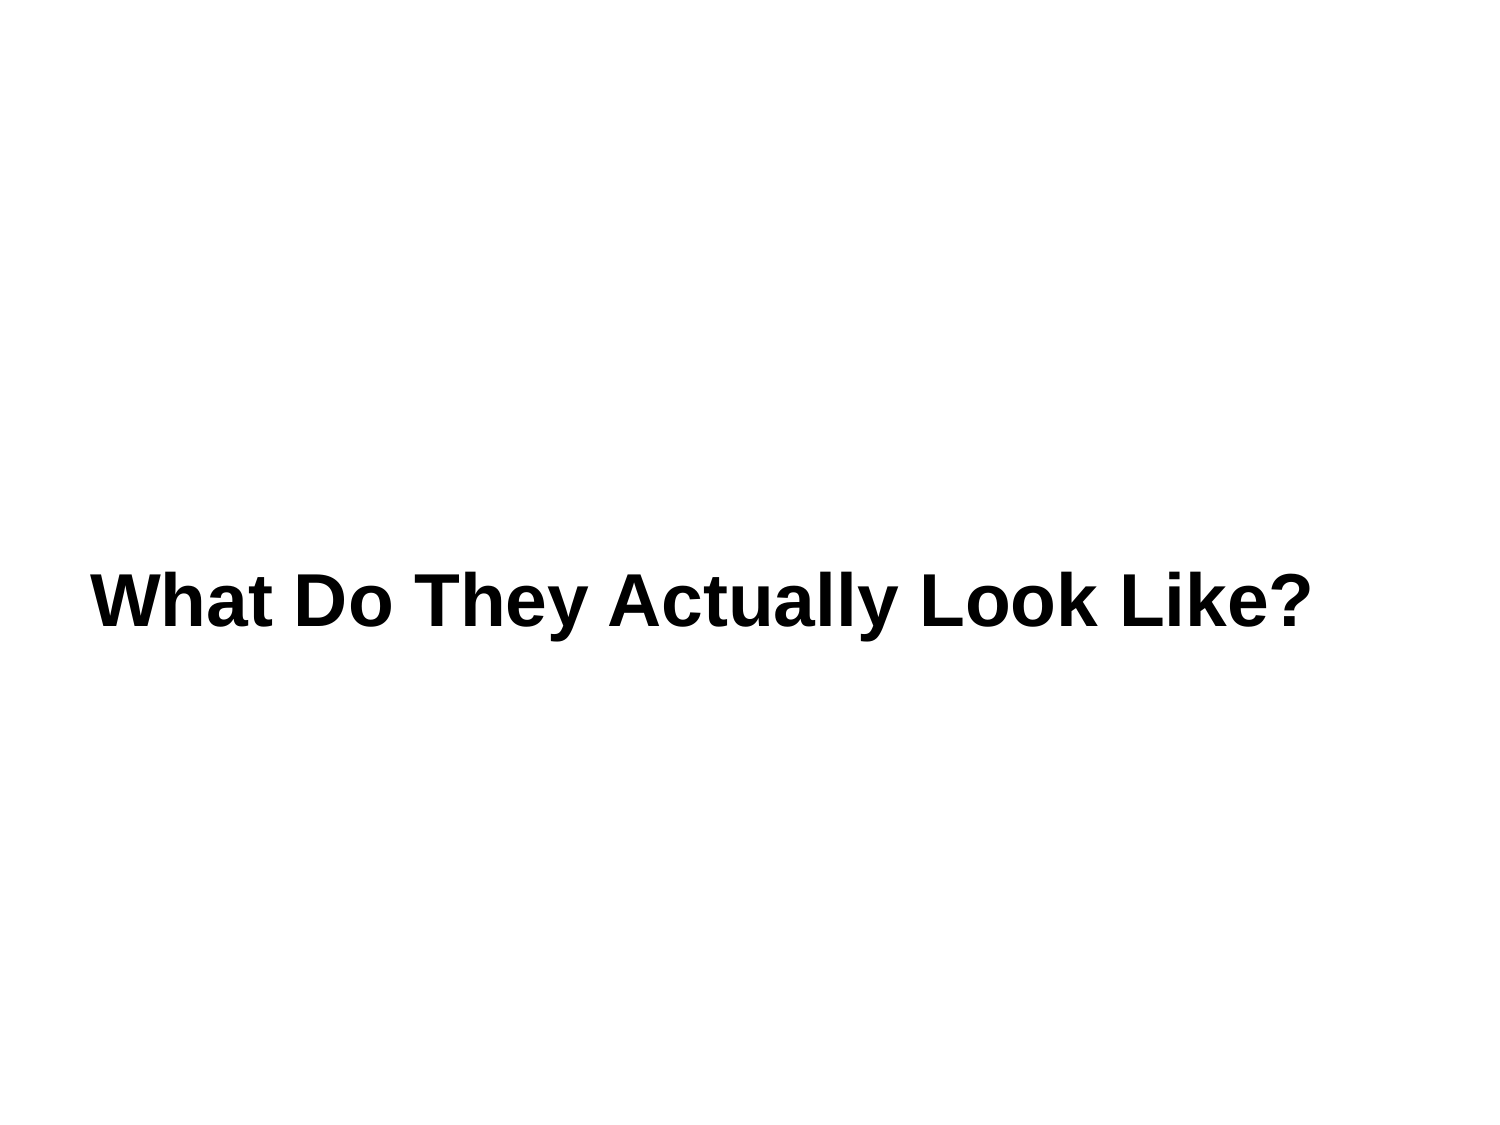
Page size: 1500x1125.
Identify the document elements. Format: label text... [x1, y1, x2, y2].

title What Do They Actually Look Like? [75, 468, 1425, 657]
